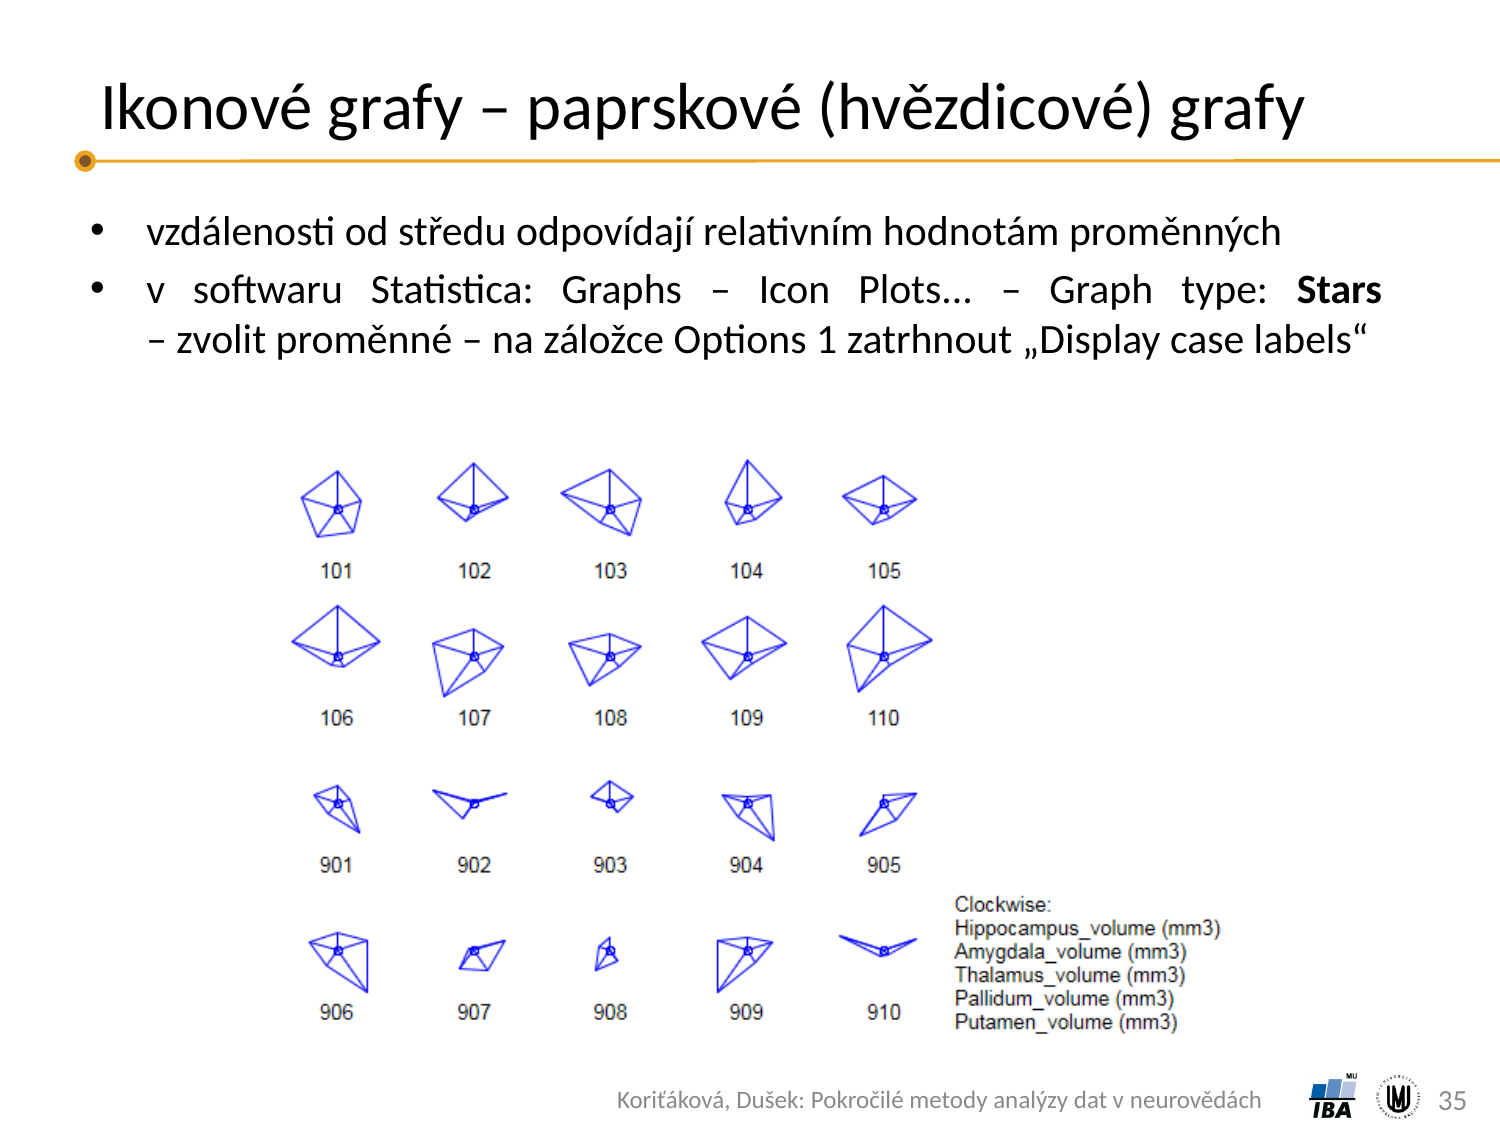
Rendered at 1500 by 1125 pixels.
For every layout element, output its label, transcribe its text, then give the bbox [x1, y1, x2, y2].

picture [262, 444, 1238, 1045]
title Ikonové grafy – paprskové (hvězdicové) grafy [85, 45, 1500, 161]
slide_number 35 [1132, 1072, 1483, 1125]
list vzdálenosti od středu odpovídají relativním hodnotám proměnných v softwaru Statistica: Graphs – Icon Plots... – Graph type: Stars – zvolit proměnné – na záložce Options 1 zatrhnout „Display case labels“ [75, 196, 1425, 1005]
